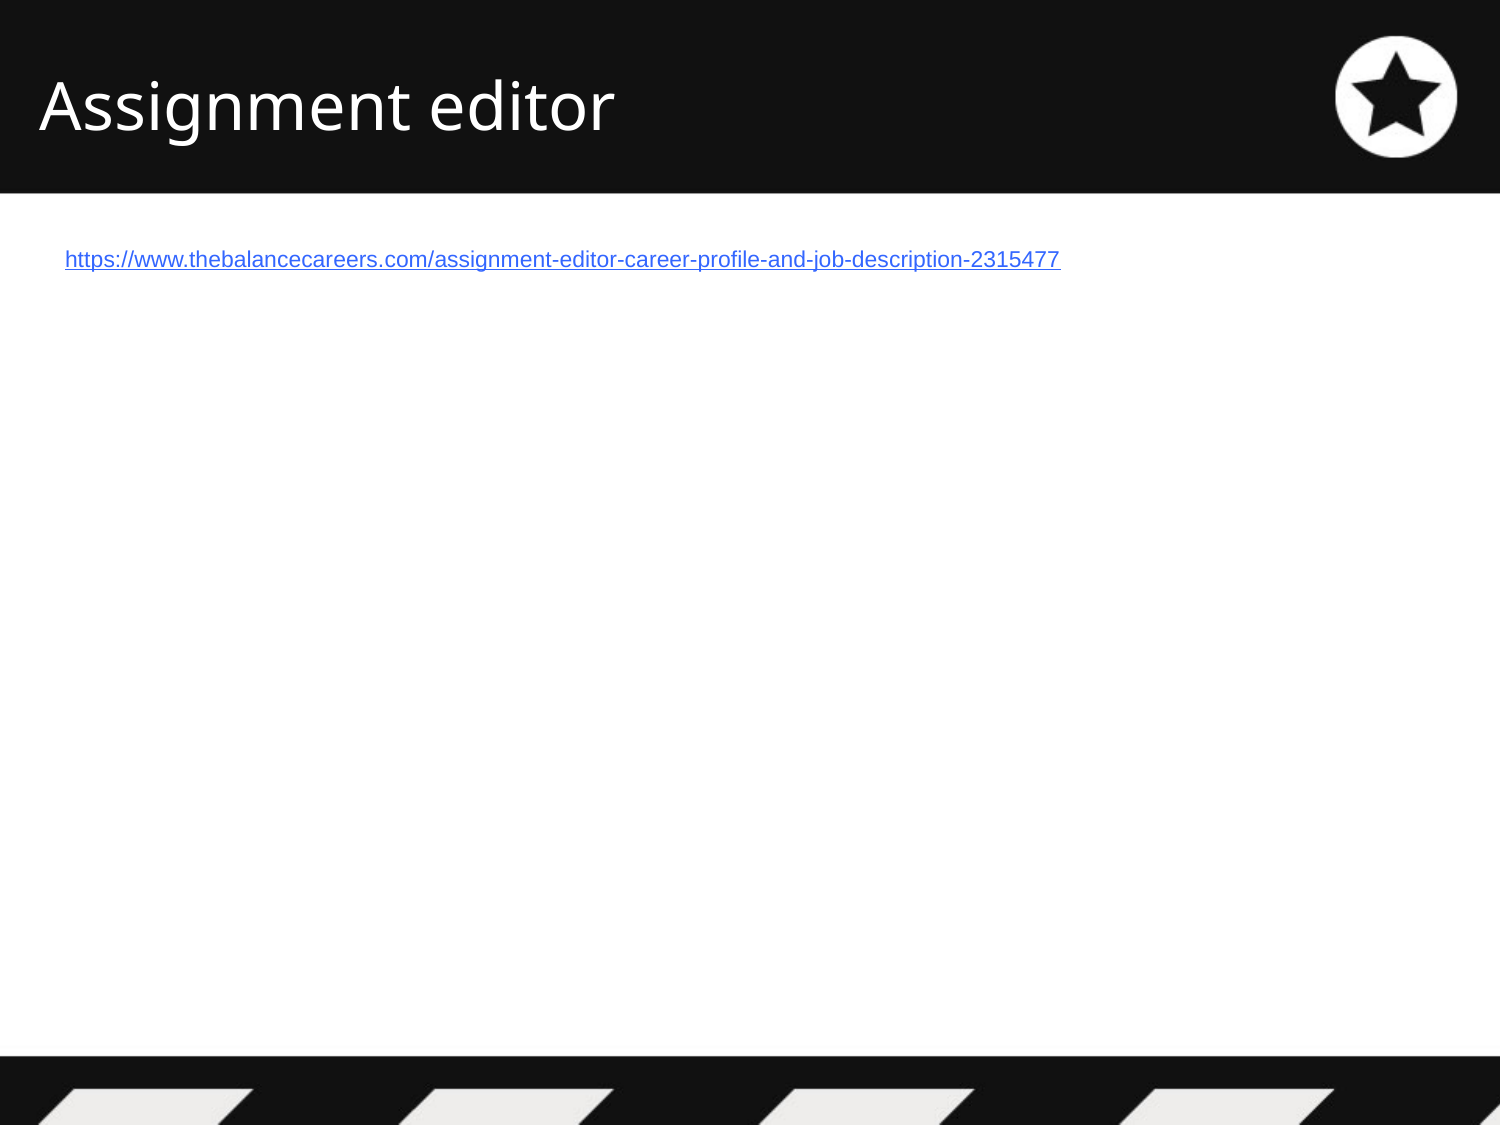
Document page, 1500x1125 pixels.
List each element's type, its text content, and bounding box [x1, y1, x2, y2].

title Assignment editor [24, 24, 1275, 175]
list https://www.thebalancecareers.com/assignment-editor-career-profile-and-job-description-2315477 [50, 237, 1438, 1038]
picture [0, 0, 1500, 1125]
